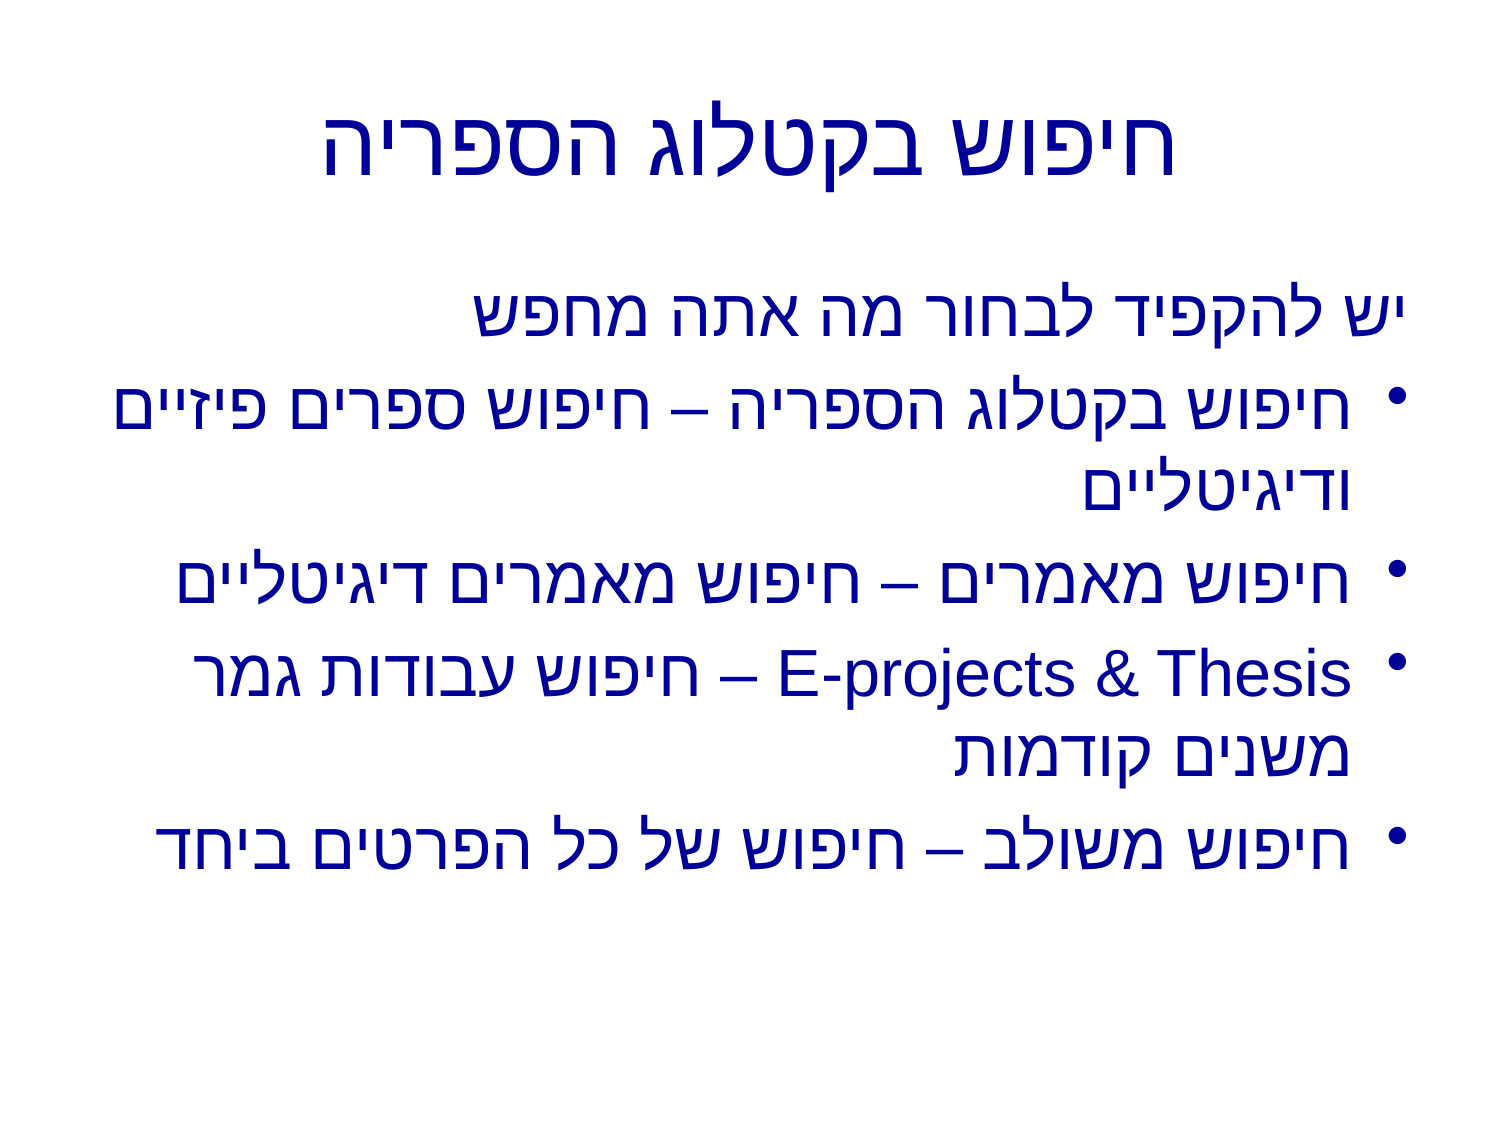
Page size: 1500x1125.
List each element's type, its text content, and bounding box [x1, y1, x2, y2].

list יש להקפיד לבחור מה אתה מחפש חיפוש בקטלוג הספריה – חיפוש ספרים פיזיים ודיגיטליים חיפוש מאמרים – חיפוש מאמרים דיגיטליים E-projects & Thesis – חיפוש עבודות גמר משנים קודמות חיפוש משולב – חיפוש של כל הפרטים ביחד [74, 262, 1426, 1006]
title חיפוש בקטלוג הספריה [74, 44, 1426, 233]
